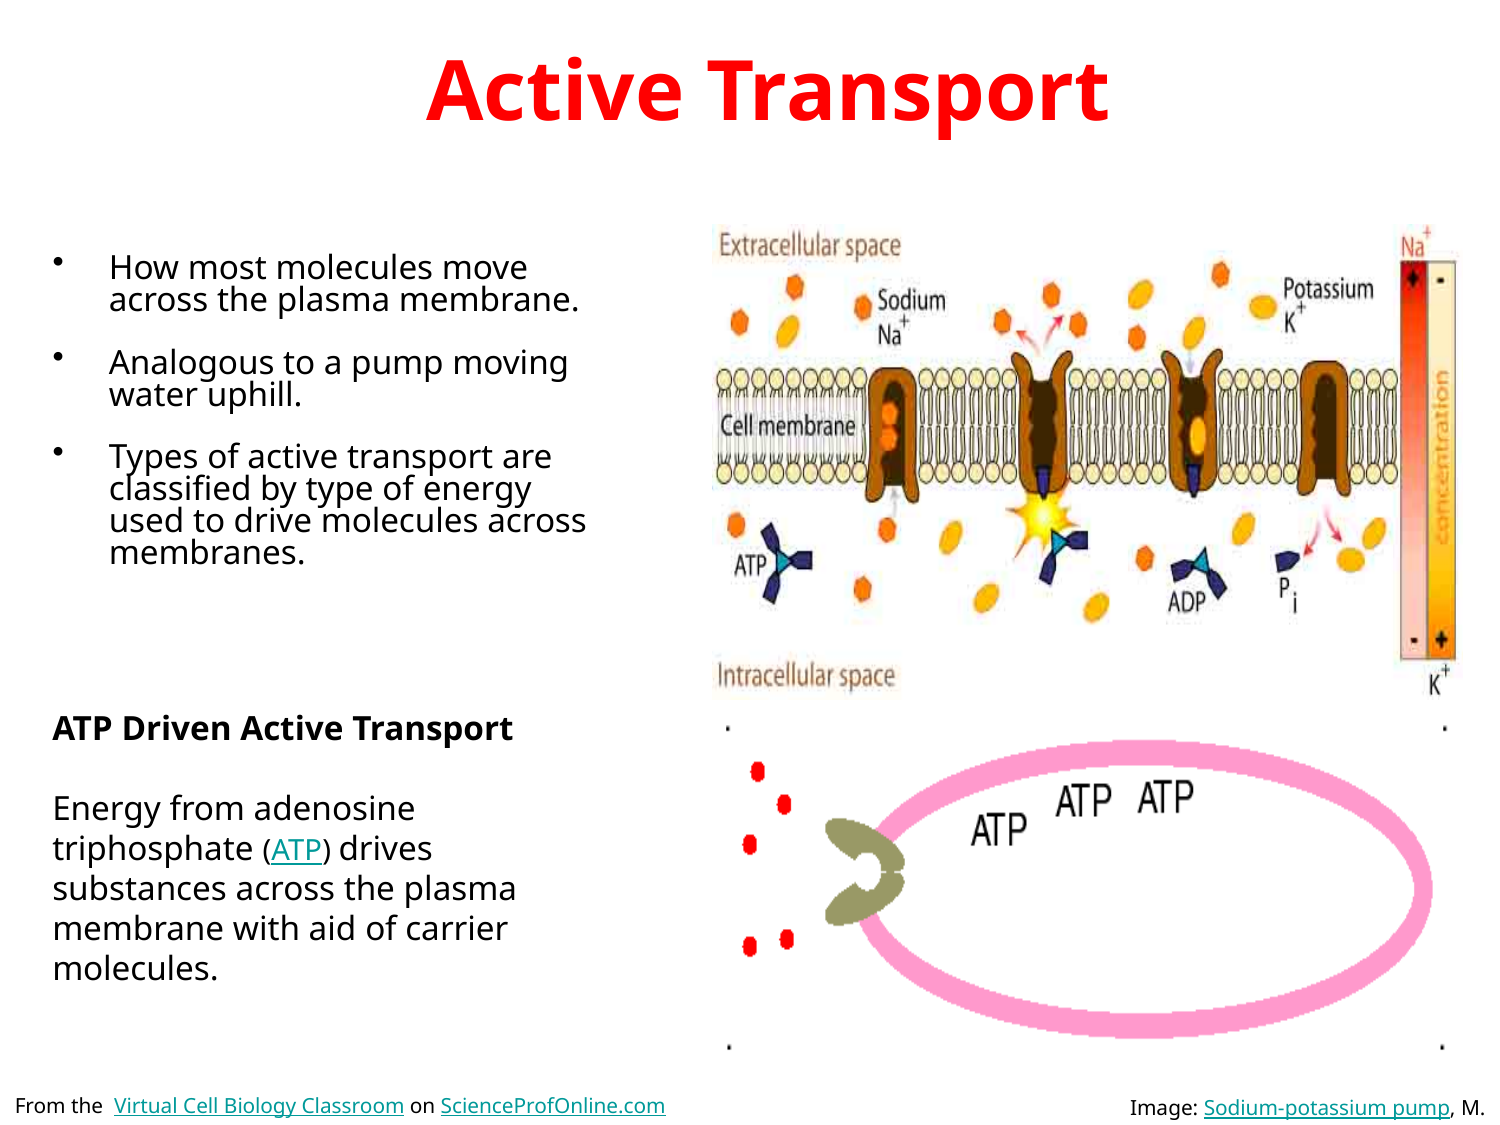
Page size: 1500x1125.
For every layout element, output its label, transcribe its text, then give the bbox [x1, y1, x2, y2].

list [712, 224, 1463, 701]
title Active Transport [125, 37, 1413, 138]
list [724, 724, 1451, 1061]
text_box Image: Sodium-potassium pump, M. Ruiz [1074, 1087, 1500, 1125]
text_box From the Virtual Cell Biology Classroom on ScienceProfOnline.com [0, 1084, 738, 1125]
text_box ATP Driven Active Transport Energy from adenosine triphosphate (ATP) drives substances across the plasma membrane with aid of carrier molecules. [37, 699, 613, 1084]
list How most molecules move across the plasma membrane. Analogous to a pump moving water uphill. Types of active transport are classified by type of energy used to drive molecules across membranes. [37, 200, 625, 650]
